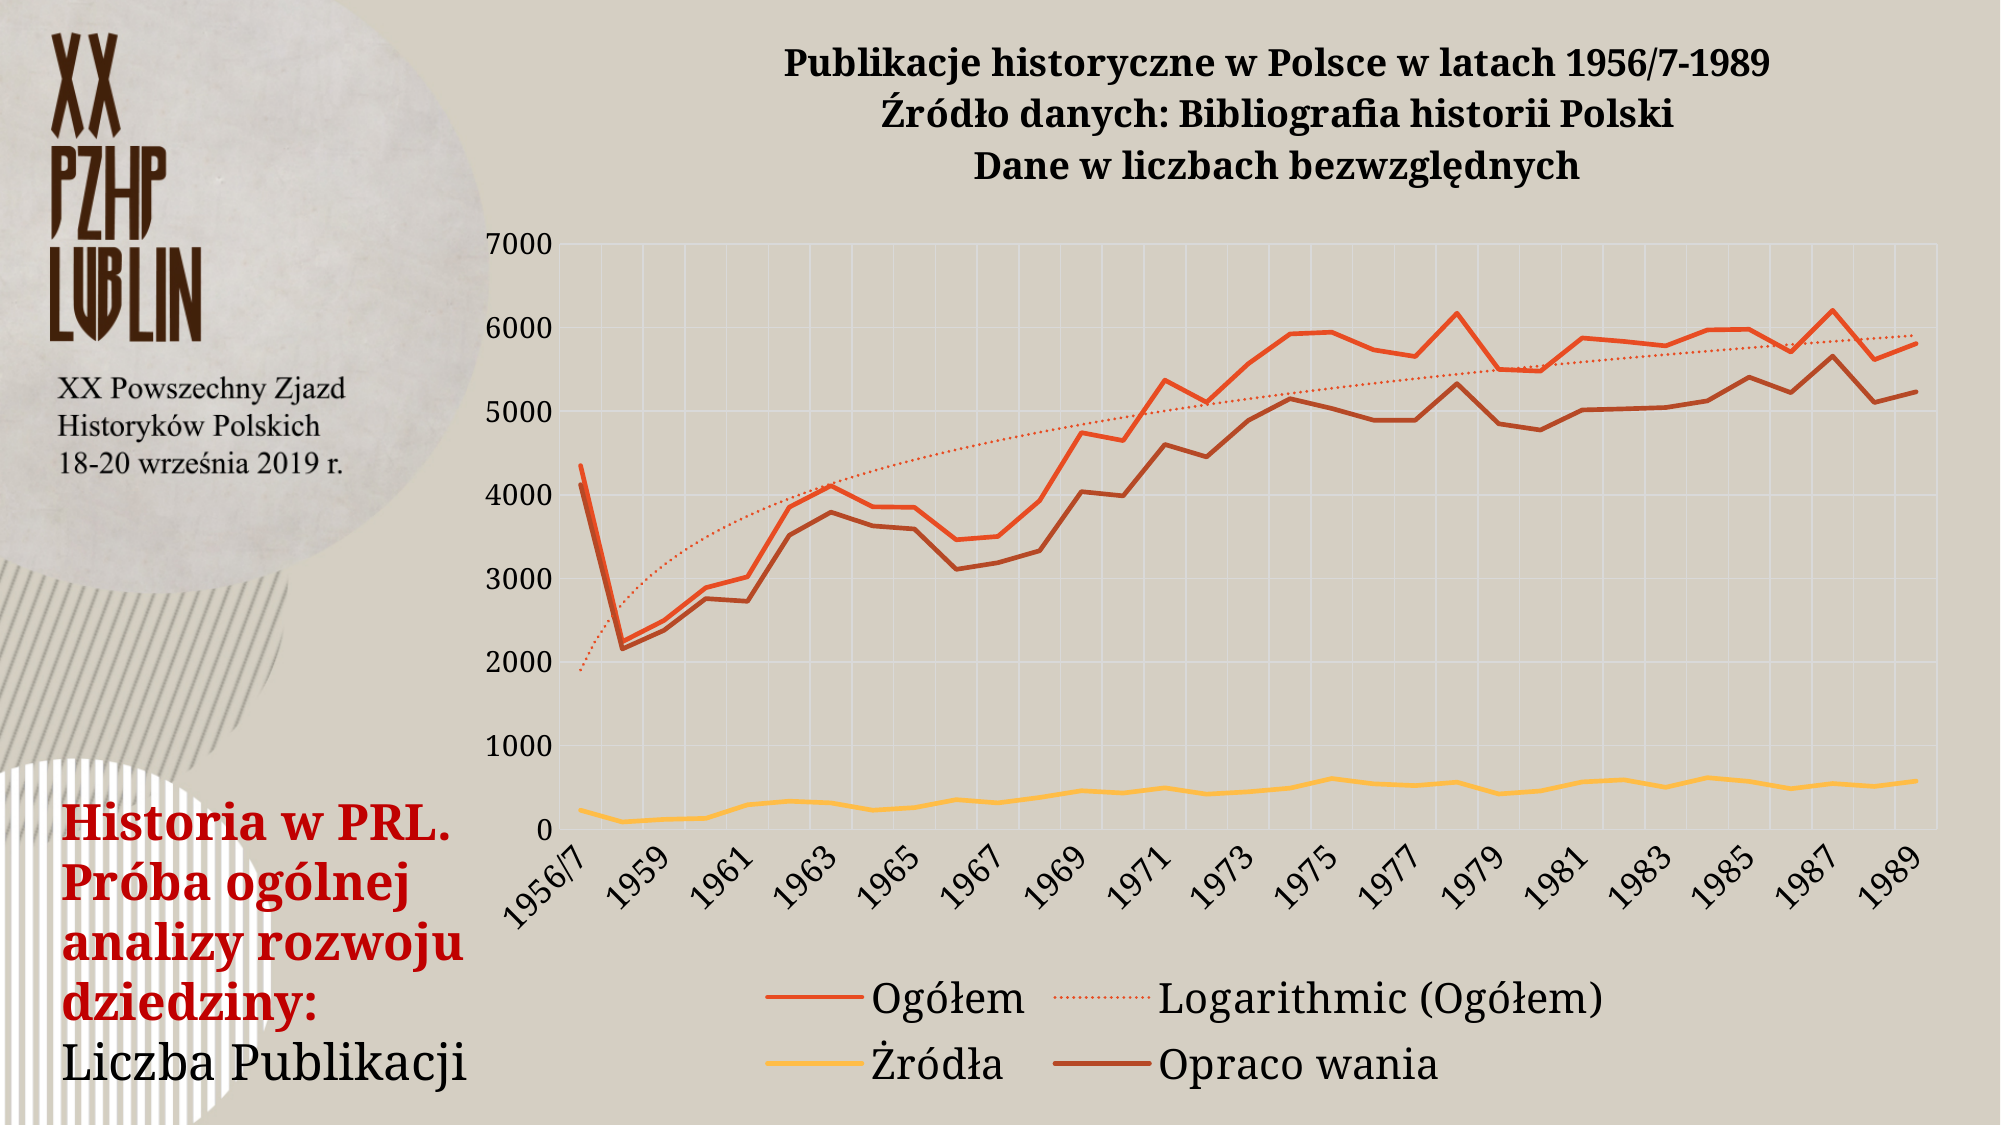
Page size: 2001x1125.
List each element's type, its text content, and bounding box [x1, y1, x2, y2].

chart [398, 27, 1975, 1099]
text_box Historia w PRL. Próba ogólnej analizy rozwoju dziedziny: Liczba Publikacji [46, 782, 394, 1098]
picture [0, 0, 2001, 1125]
